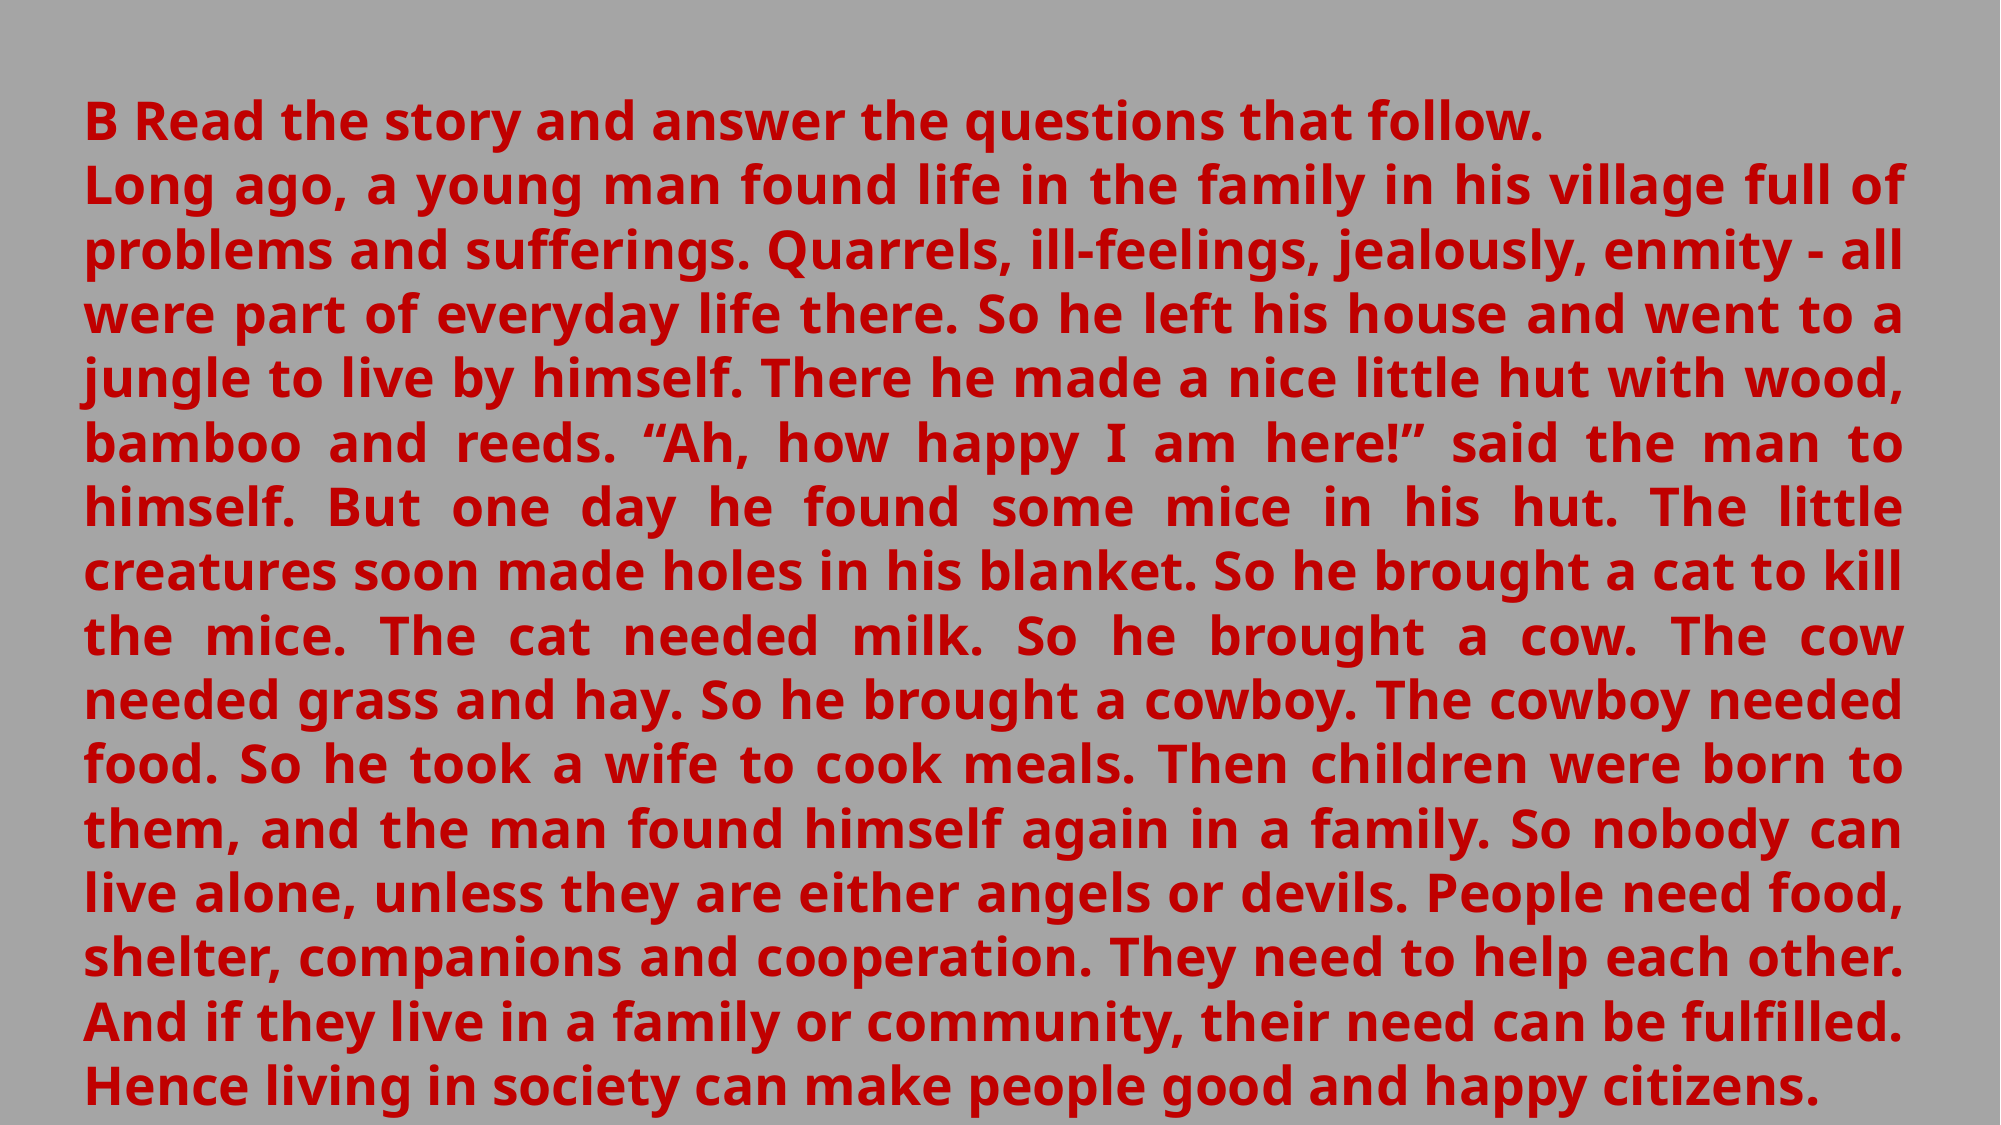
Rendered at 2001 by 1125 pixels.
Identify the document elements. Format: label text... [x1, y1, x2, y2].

text_box B Read the story and answer the questions that follow. Long ago, a young man found life in the family in his village full of problems and sufferings. Quarrels, ill-feelings, jealously, enmity - all were part of everyday life there. So he left his house and went to a jungle to live by himself. There he made a nice little hut with wood, bamboo and reeds. “Ah, how happy I am here!” said the man to himself. But one day he found some mice in his hut. The little creatures soon made holes in his blanket. So he brought a cat to kill the mice. The cat needed milk. So he brought a cow. The cow needed grass and hay. So he brought a cowboy. The cowboy needed food. So he took a wife to cook meals. Then children were born to them, and the man found himself again in a family. So nobody can live alone, unless they are either angels or devils. People need food, shelter, companions and cooperation. They need to help each other. And if they live in a family or community, their need can be fulfilled. Hence living in society can make people good and happy citizens. [68, 79, 1920, 1124]
